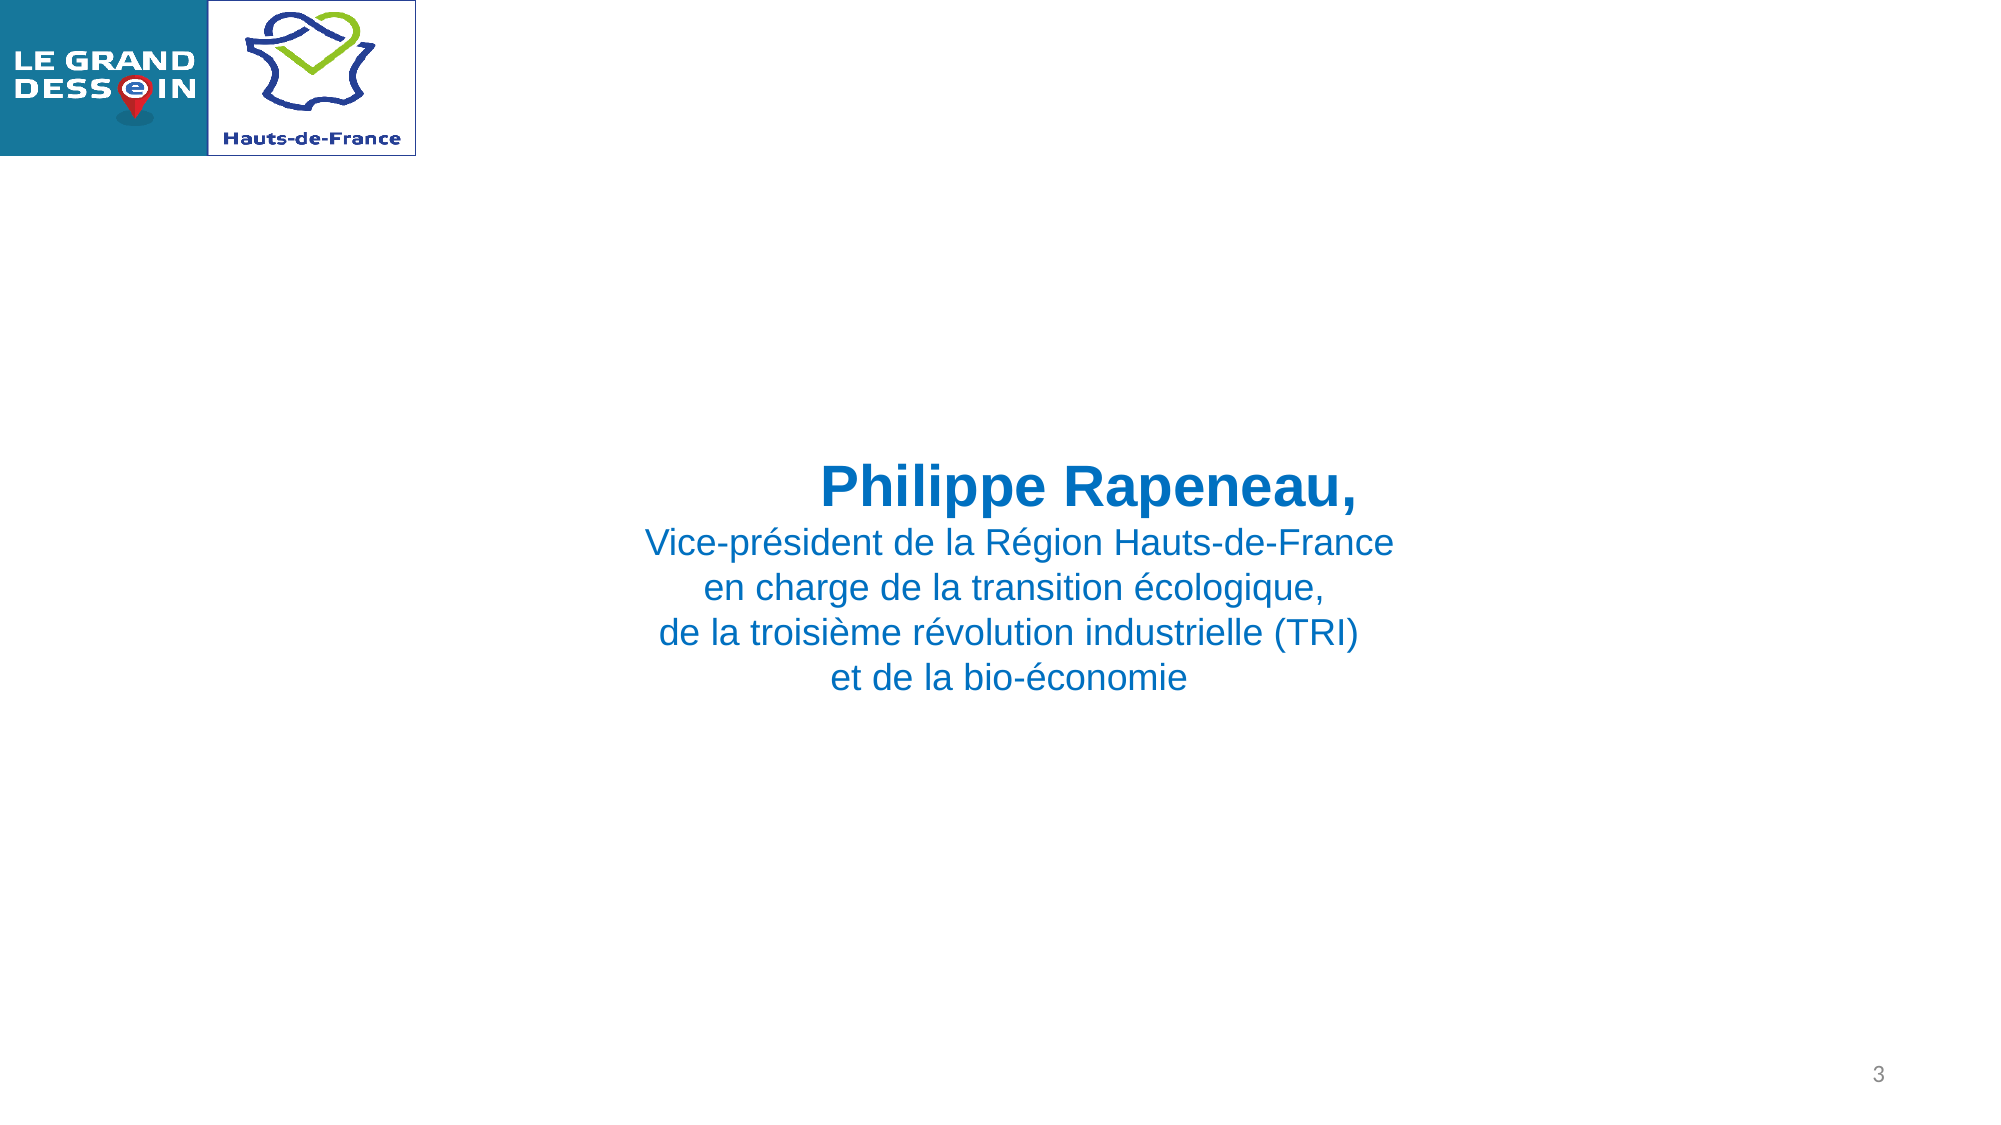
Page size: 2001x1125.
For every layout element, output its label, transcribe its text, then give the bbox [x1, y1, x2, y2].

text_box Philippe Rapeneau, Vice-président de la Région Hauts-de-France en charge de la transition écologique, de la troisième révolution industrielle (TRI) et de la bio-économie [0, 440, 2000, 706]
picture [0, 0, 416, 156]
slide_number 3 [1433, 1042, 1900, 1103]
